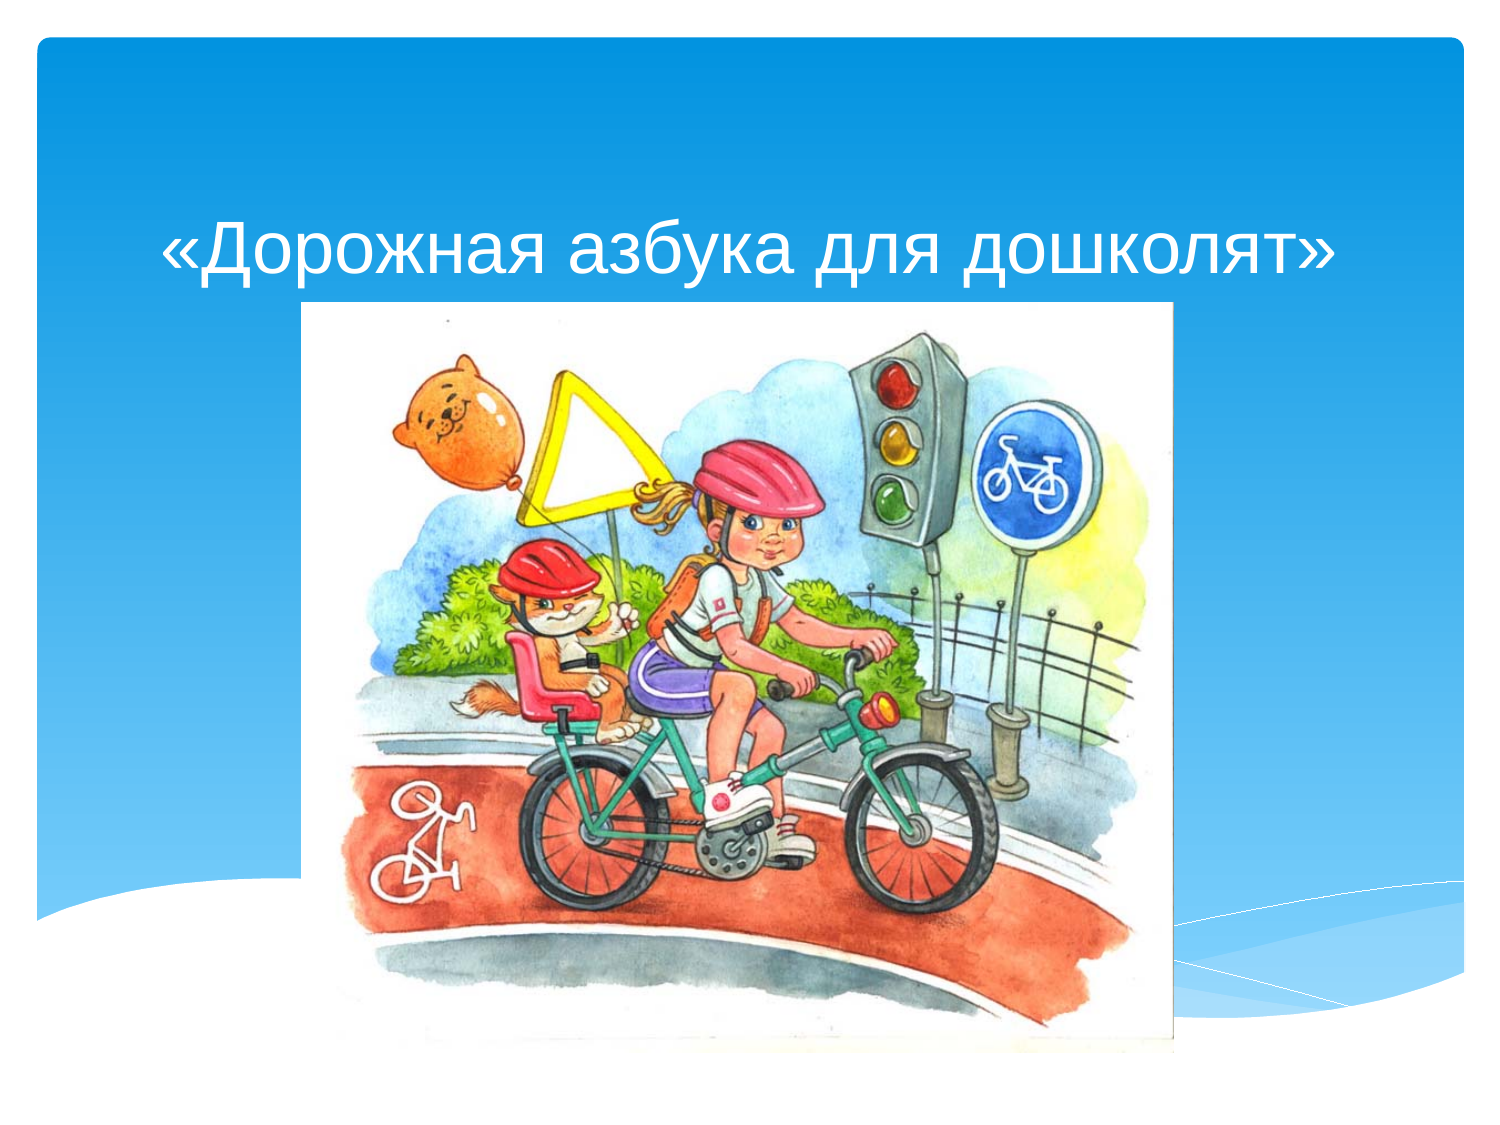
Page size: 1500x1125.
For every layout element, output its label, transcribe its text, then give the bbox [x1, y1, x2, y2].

picture [300, 302, 1174, 1053]
title «Дорожная азбука для дошколят» [112, 148, 1388, 386]
